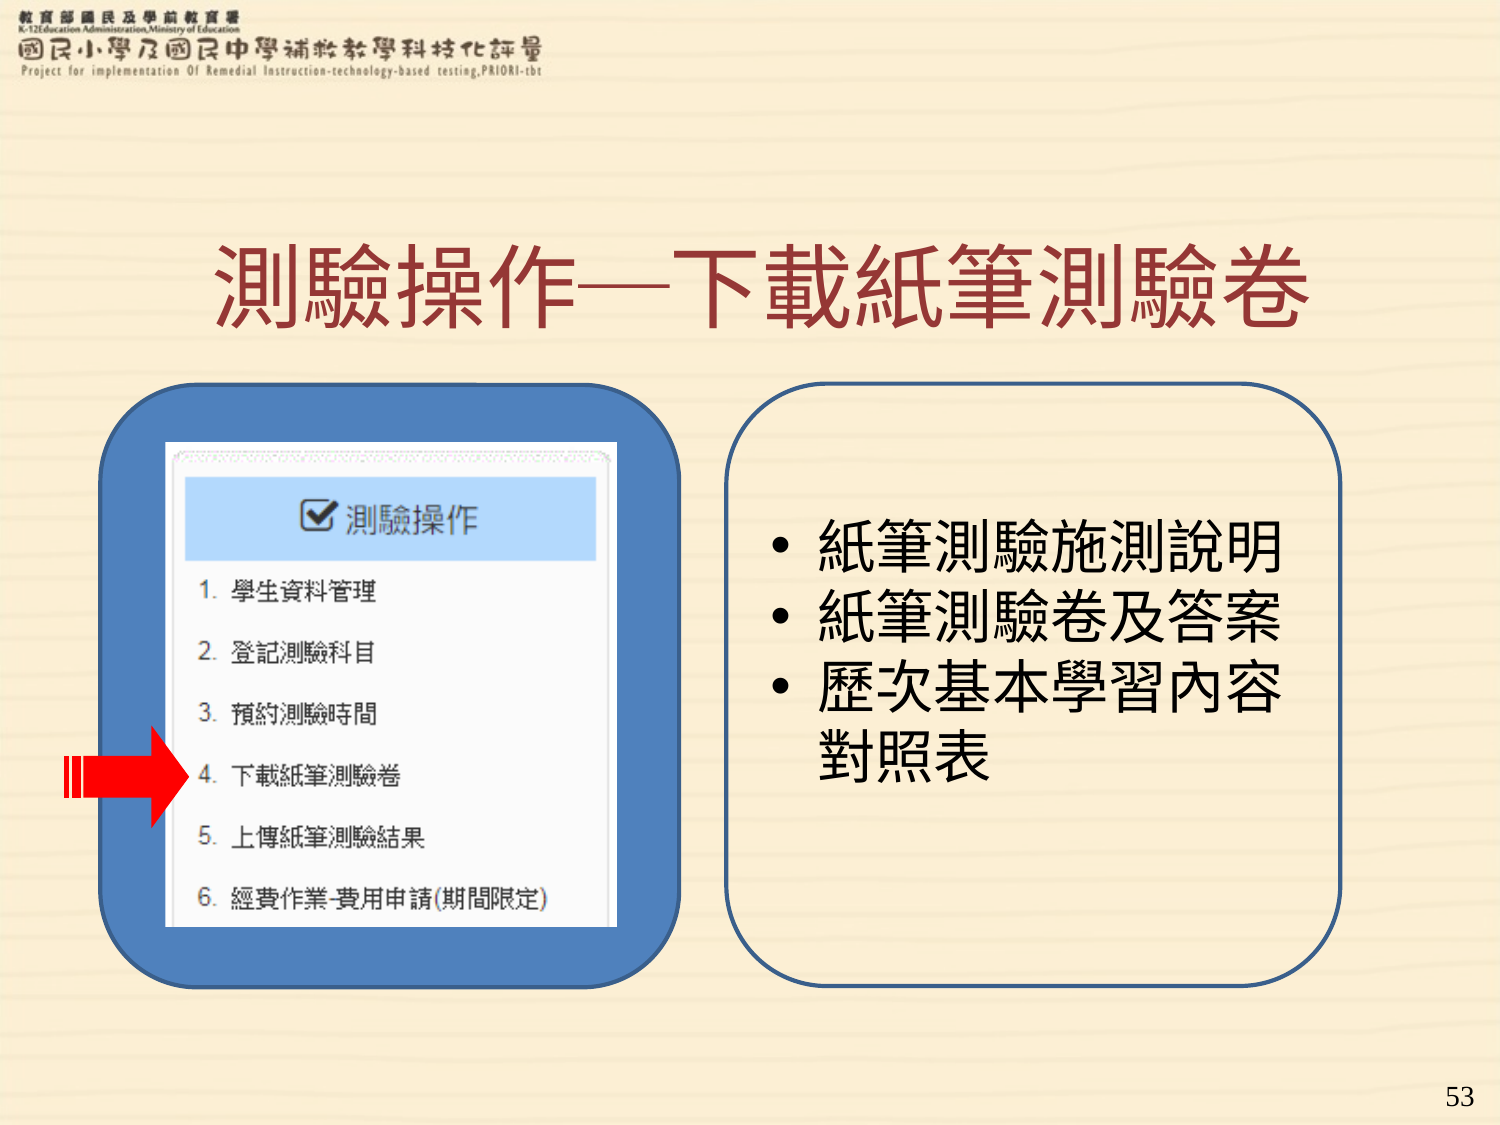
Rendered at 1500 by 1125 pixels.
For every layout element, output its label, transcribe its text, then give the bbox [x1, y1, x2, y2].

text_box [84, 756, 95, 797]
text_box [100, 384, 680, 988]
slide_number 53 [1139, 1065, 1490, 1125]
title 測驗操作─下載紙筆測驗卷 [123, 208, 1399, 362]
text_box [72, 756, 81, 797]
text_box 紙筆測驗施測說明 紙筆測驗卷及答案 歷次基本學習內容對照表 [724, 381, 1343, 989]
text_box [64, 756, 69, 797]
